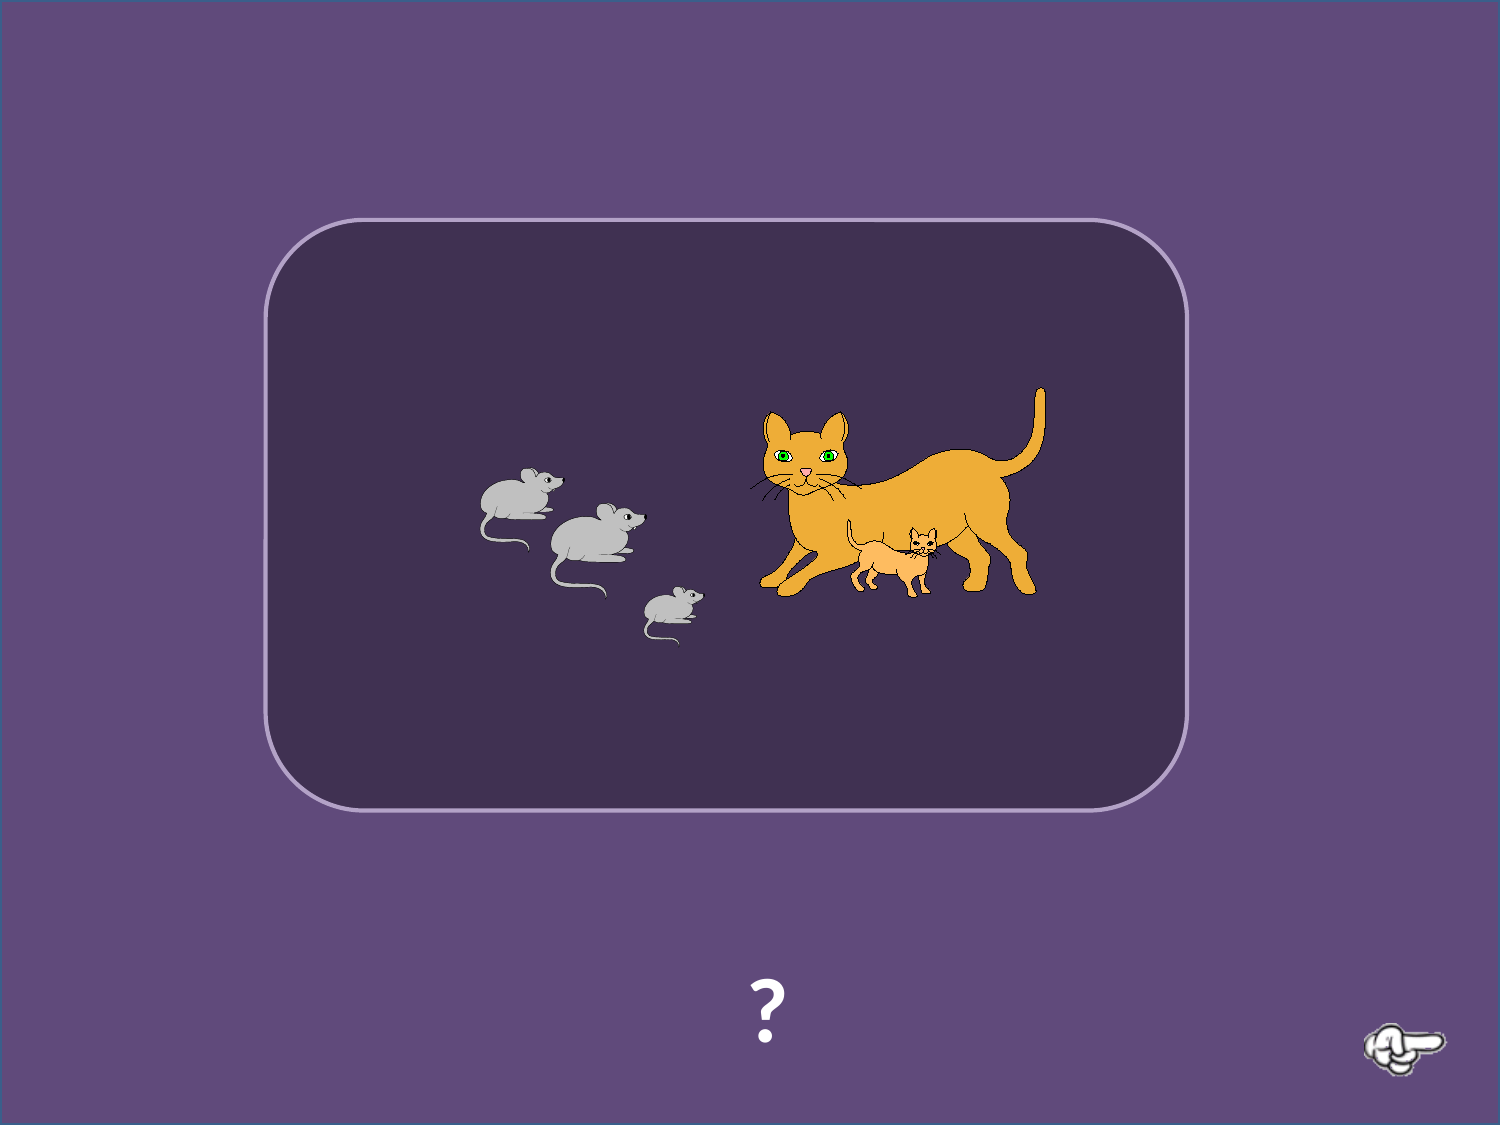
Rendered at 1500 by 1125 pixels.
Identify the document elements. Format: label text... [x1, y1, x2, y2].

picture [479, 467, 706, 648]
text_box ? [98, 938, 1438, 1073]
picture [1363, 1022, 1482, 1079]
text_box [749, 385, 1055, 612]
text_box [0, 0, 1500, 1125]
